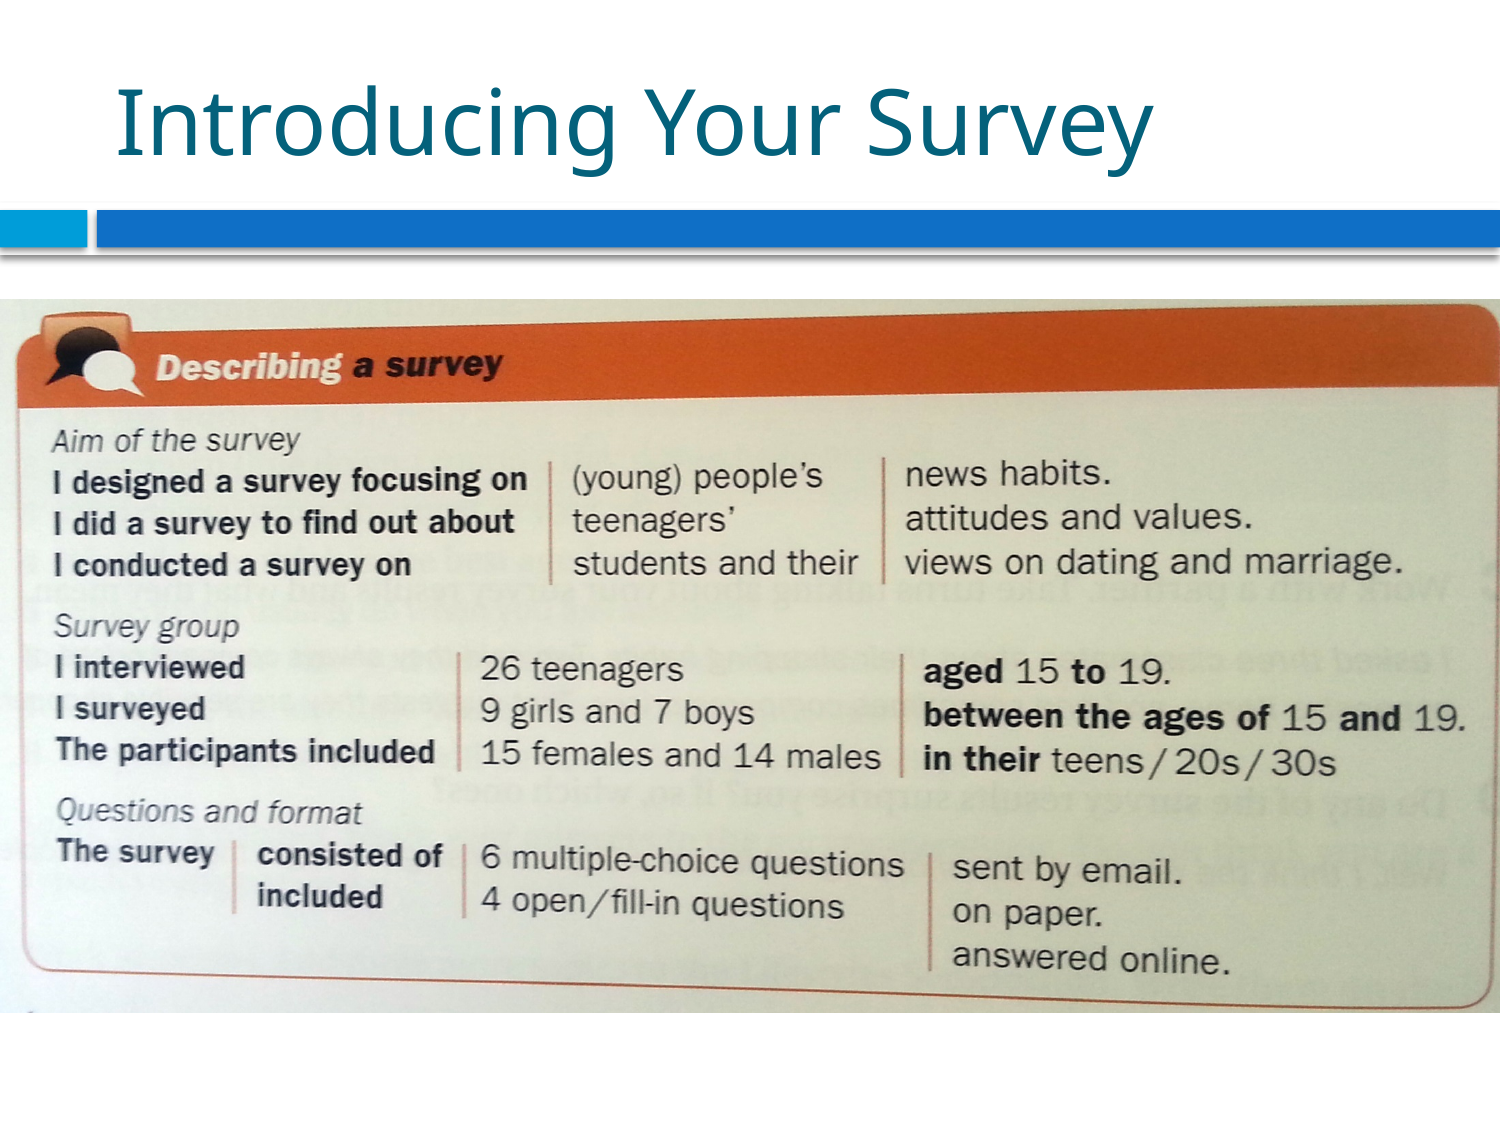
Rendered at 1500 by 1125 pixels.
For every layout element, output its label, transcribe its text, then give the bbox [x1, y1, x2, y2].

picture [0, 299, 1500, 1013]
title Introducing Your Survey [100, 37, 1438, 200]
